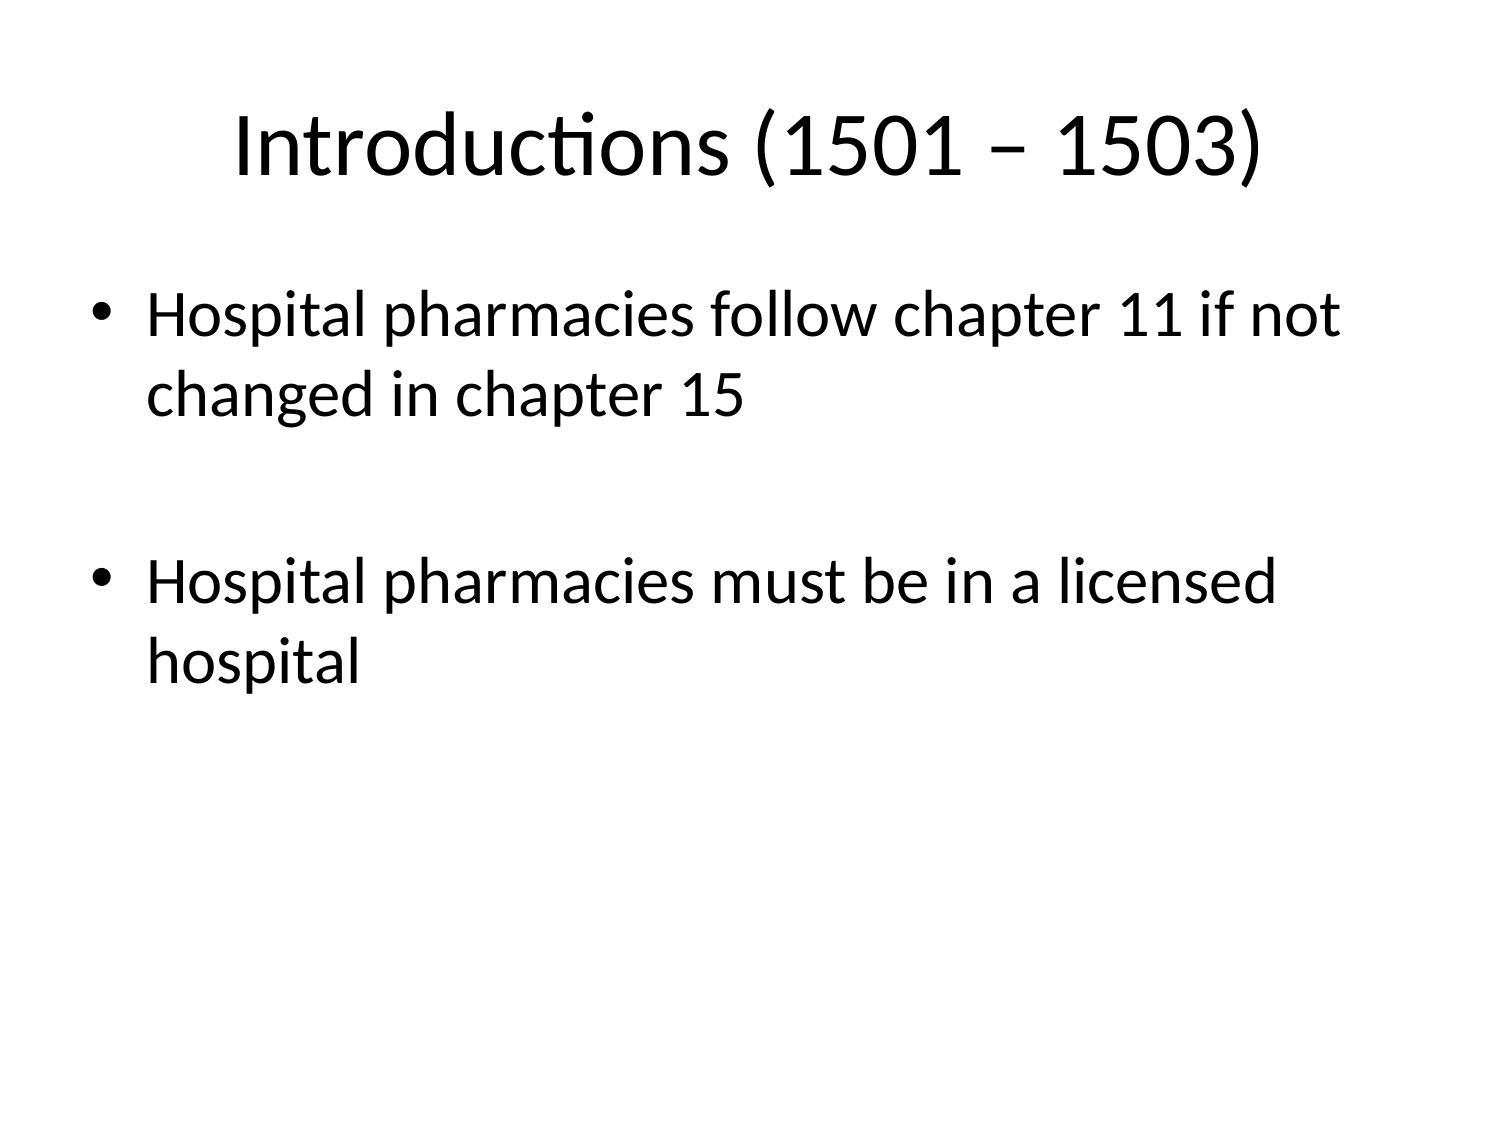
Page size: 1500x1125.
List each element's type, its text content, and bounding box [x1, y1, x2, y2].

list Hospital pharmacies follow chapter 11 if not changed in chapter 15 Hospital pharmacies must be in a licensed hospital [75, 262, 1425, 1005]
title Introductions (1501 – 1503) [75, 45, 1425, 233]
